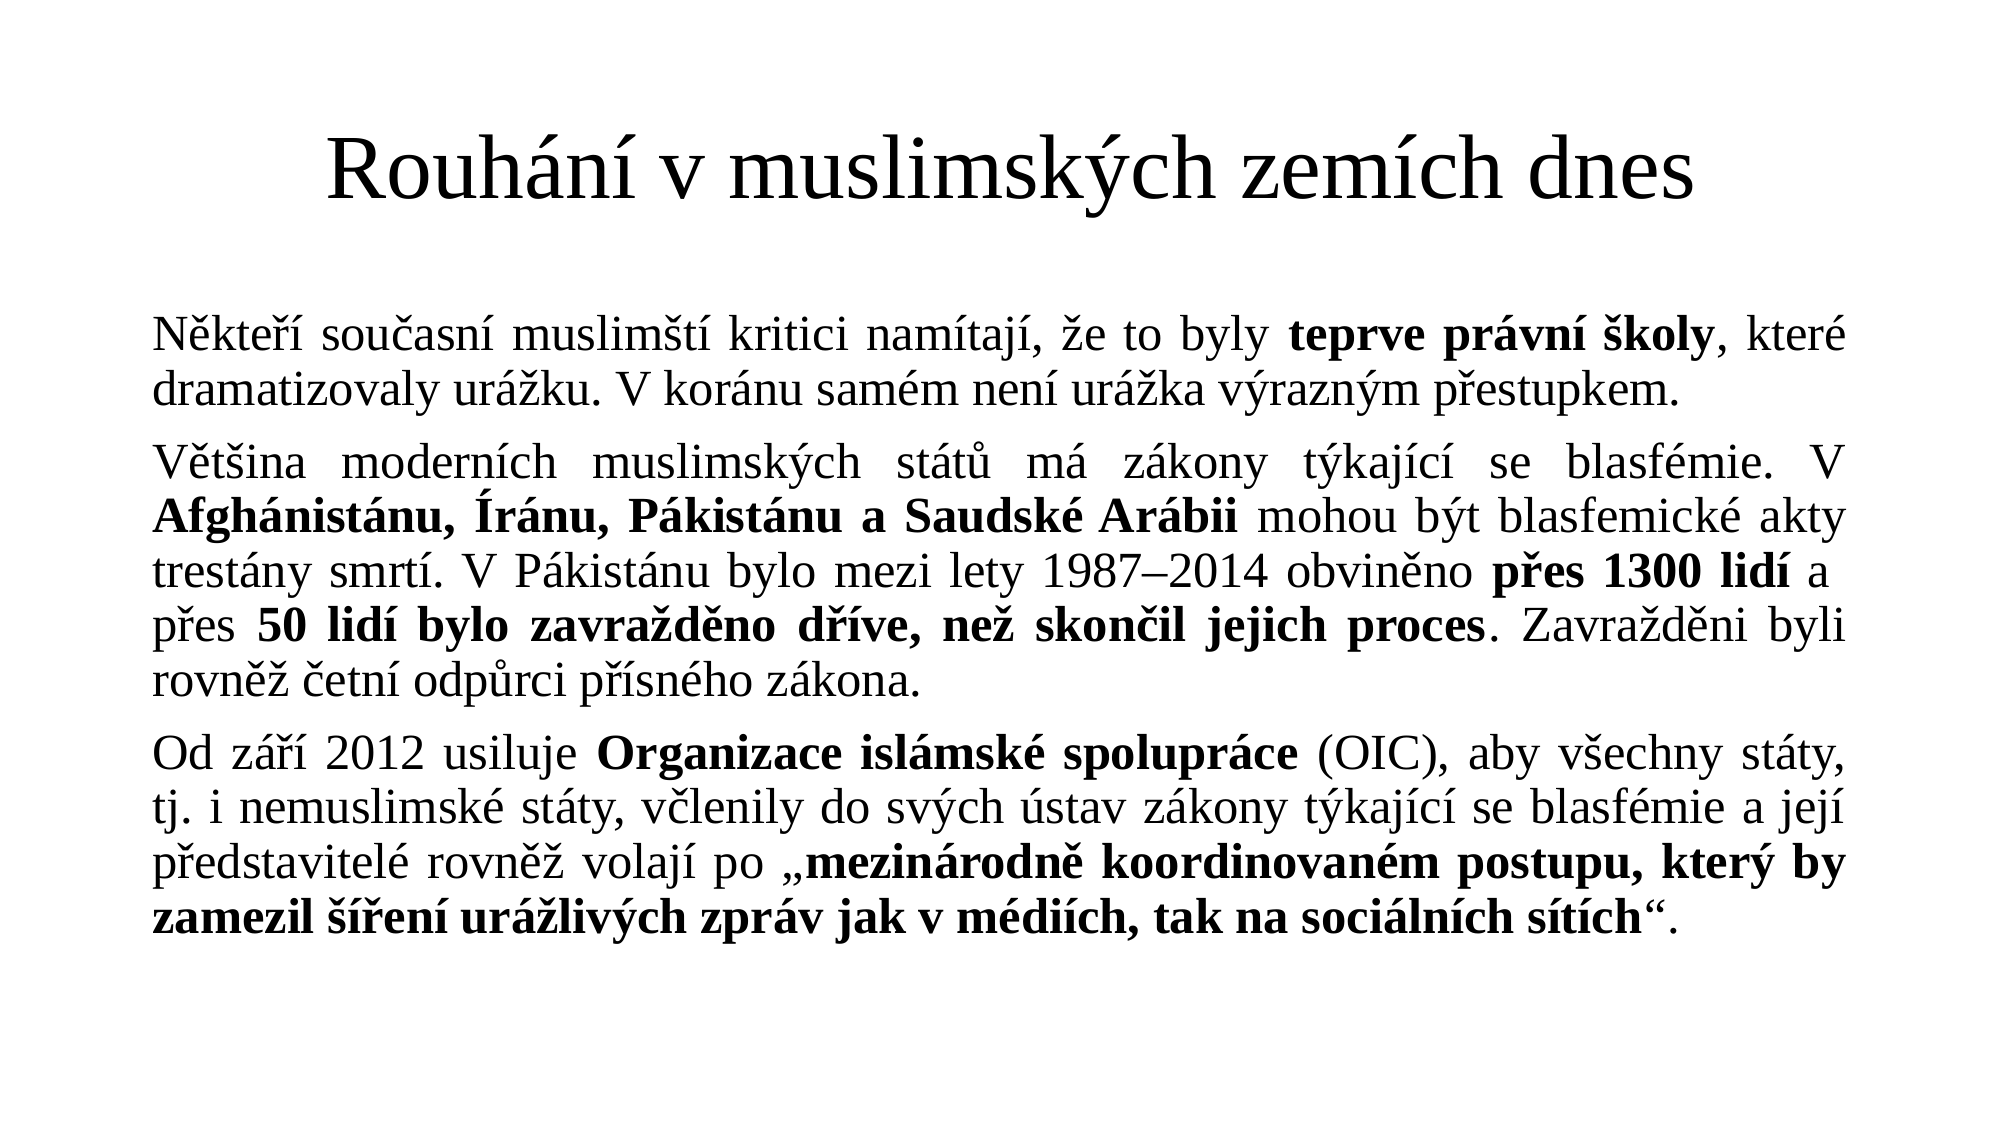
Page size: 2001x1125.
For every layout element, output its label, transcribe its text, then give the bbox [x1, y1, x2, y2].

list Někteří současní muslimští kritici namítají, že to byly teprve právní školy, které dramatizovaly urážku. V koránu samém není urážka výrazným přestupkem. Většina moderních muslimských států má zákony týkající se blasfémie. V Afghánistánu, Íránu, Pákistánu a Saudské Arábii mohou být blasfemické akty trestány smrtí. V Pákistánu bylo mezi lety 1987–2014 obviněno přes 1300 lidí a přes 50 lidí bylo zavražděno dříve, než skončil jejich proces. Zavražděni byli rovněž četní odpůrci přísného zákona. Od září 2012 usiluje Organizace islámské spolupráce (OIC), aby všechny státy, tj. i nemuslimské státy, včlenily do svých ústav zákony týkající se blasfémie a její představitelé rovněž volají po „mezinárodně koordinovaném postupu, který by zamezil šíření urážlivých zpráv jak v médiích, tak na sociálních sítích“. [137, 299, 1863, 1014]
title Rouhání v muslimských zemích dnes [162, 59, 1863, 278]
